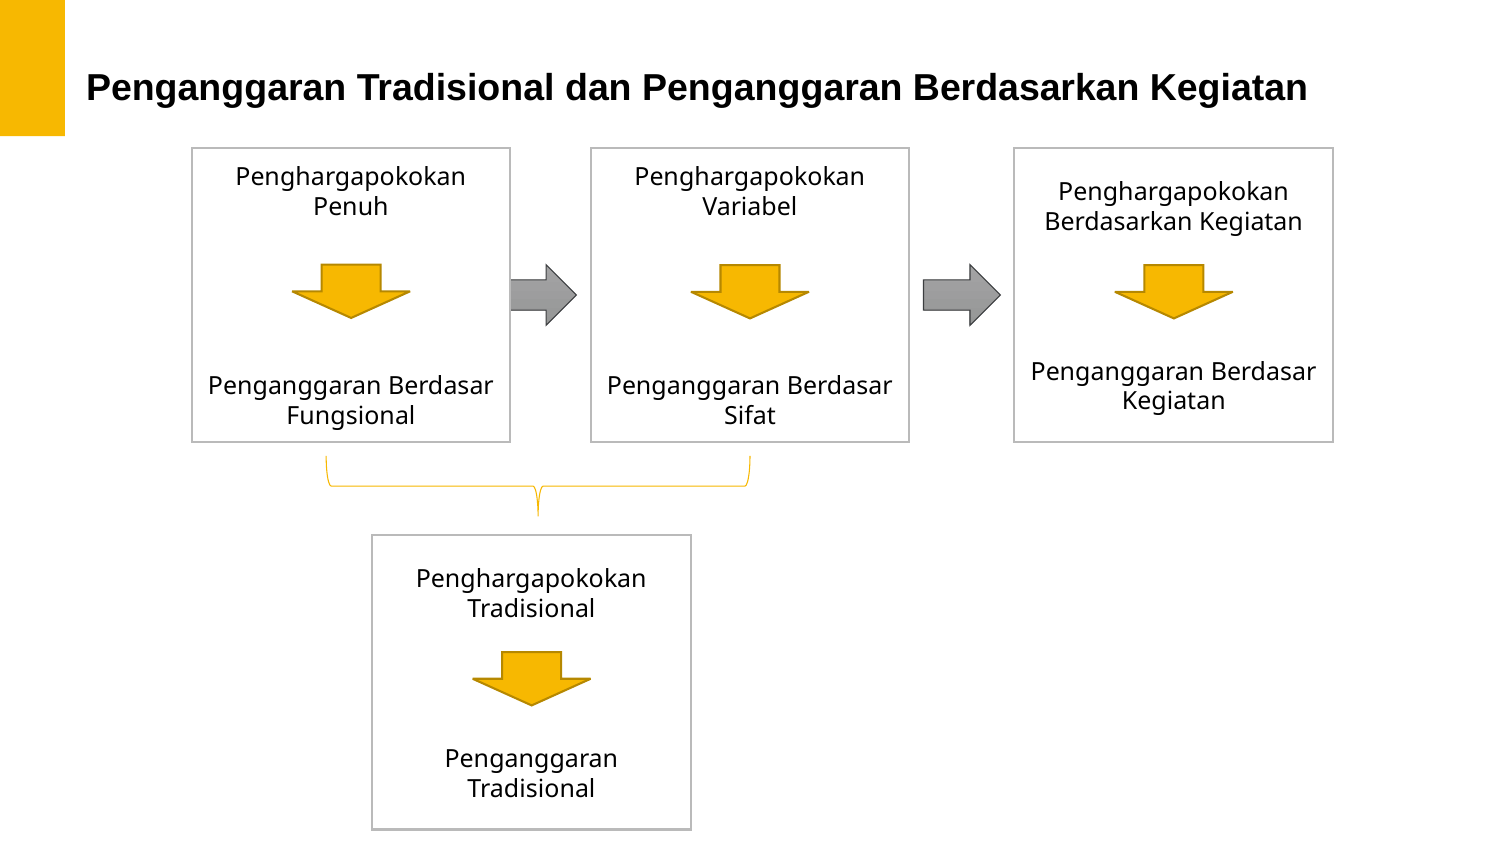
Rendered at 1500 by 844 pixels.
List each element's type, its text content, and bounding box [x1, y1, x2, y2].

text_box [472, 651, 592, 707]
text_box Penganggaran Tradisional dan Penganggaran Berdasarkan Kegiatan [71, 55, 1324, 116]
text_box [291, 263, 411, 320]
text_box [690, 264, 810, 320]
text_box Penghargapokokan Penuh Penganggaran Berdasar Fungsional [191, 147, 511, 443]
text_box Penghargapokokan Variabel Penganggaran Berdasar Sifat [590, 147, 910, 443]
text_box [511, 263, 578, 327]
text_box Penghargapokokan Tradisional Penganggaran Tradisional [371, 534, 692, 831]
text_box [325, 455, 751, 517]
text_box Penghargapokokan Berdasarkan Kegiatan Penganggaran Berdasar Kegiatan [1013, 147, 1334, 443]
text_box [0, 0, 66, 137]
text_box [922, 263, 1002, 327]
text_box [1114, 264, 1234, 320]
